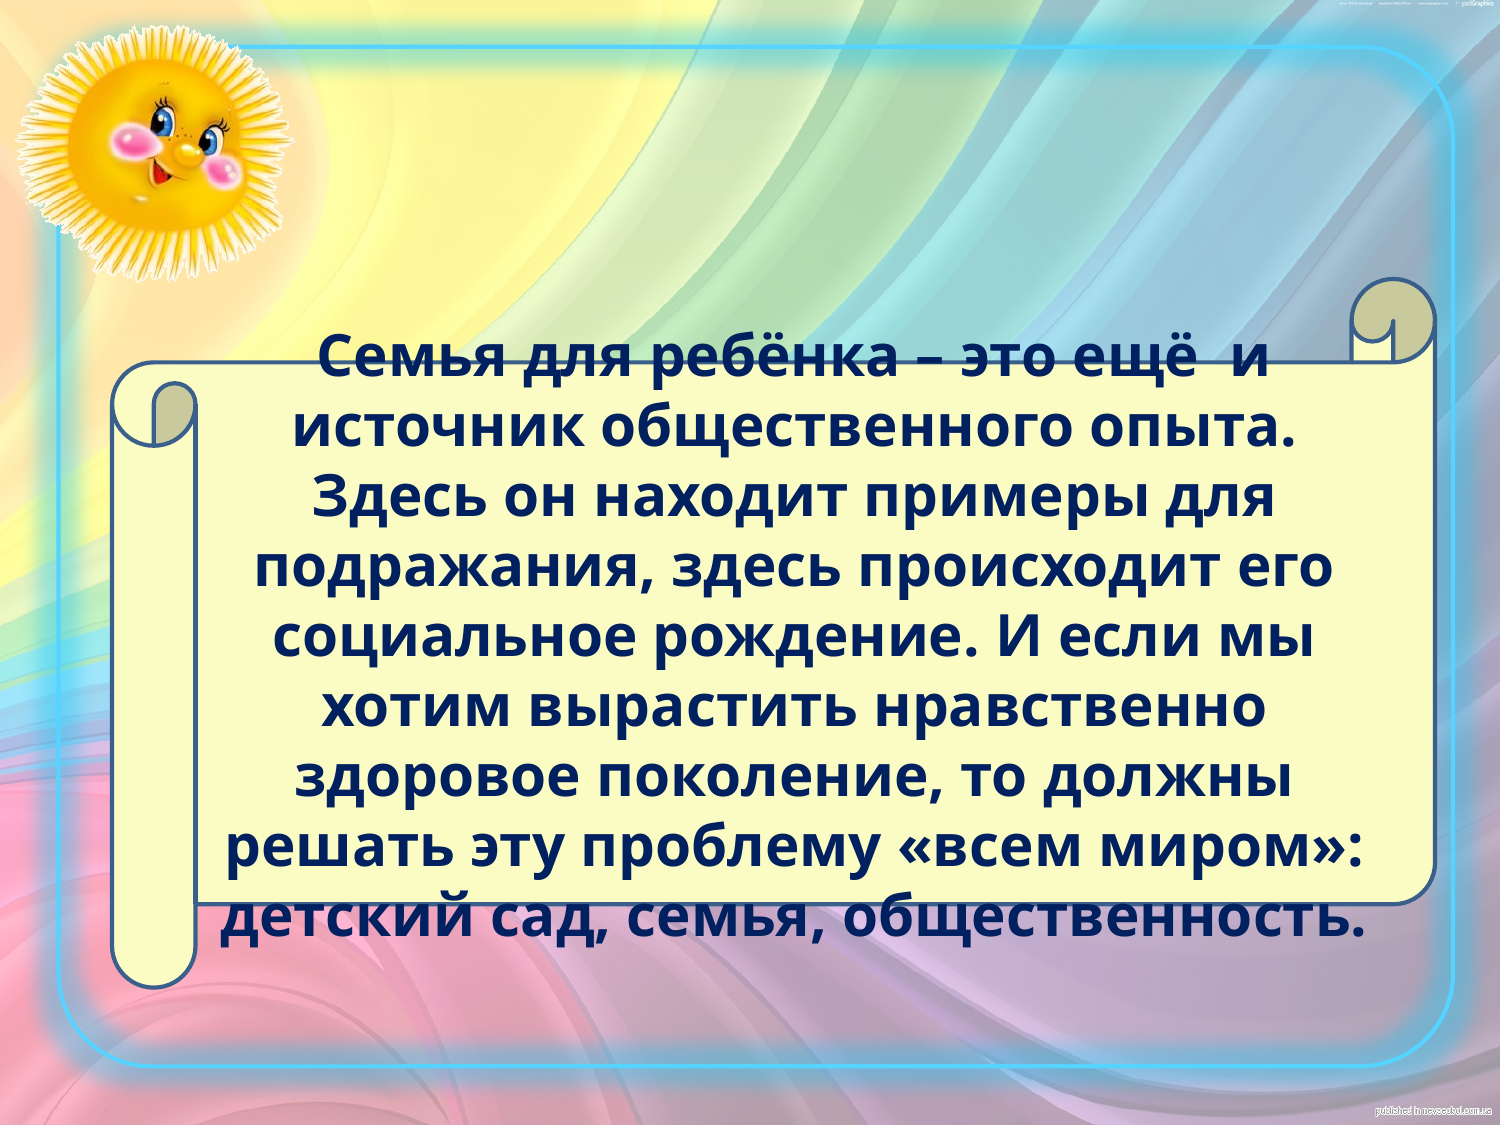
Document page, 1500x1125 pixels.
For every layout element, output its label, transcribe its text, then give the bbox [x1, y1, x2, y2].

text_box Семья для ребёнка – это ещё и источник общественного опыта. Здесь он находит примеры для подражания, здесь происходит его социальное рождение. И если мы хотим вырастить нравственно здоровое поколение, то должны решать эту проблему «всем миром»: детский сад, семья, общественность. [109, 276, 1438, 990]
title [75, 46, 1425, 233]
picture [11, 11, 340, 340]
